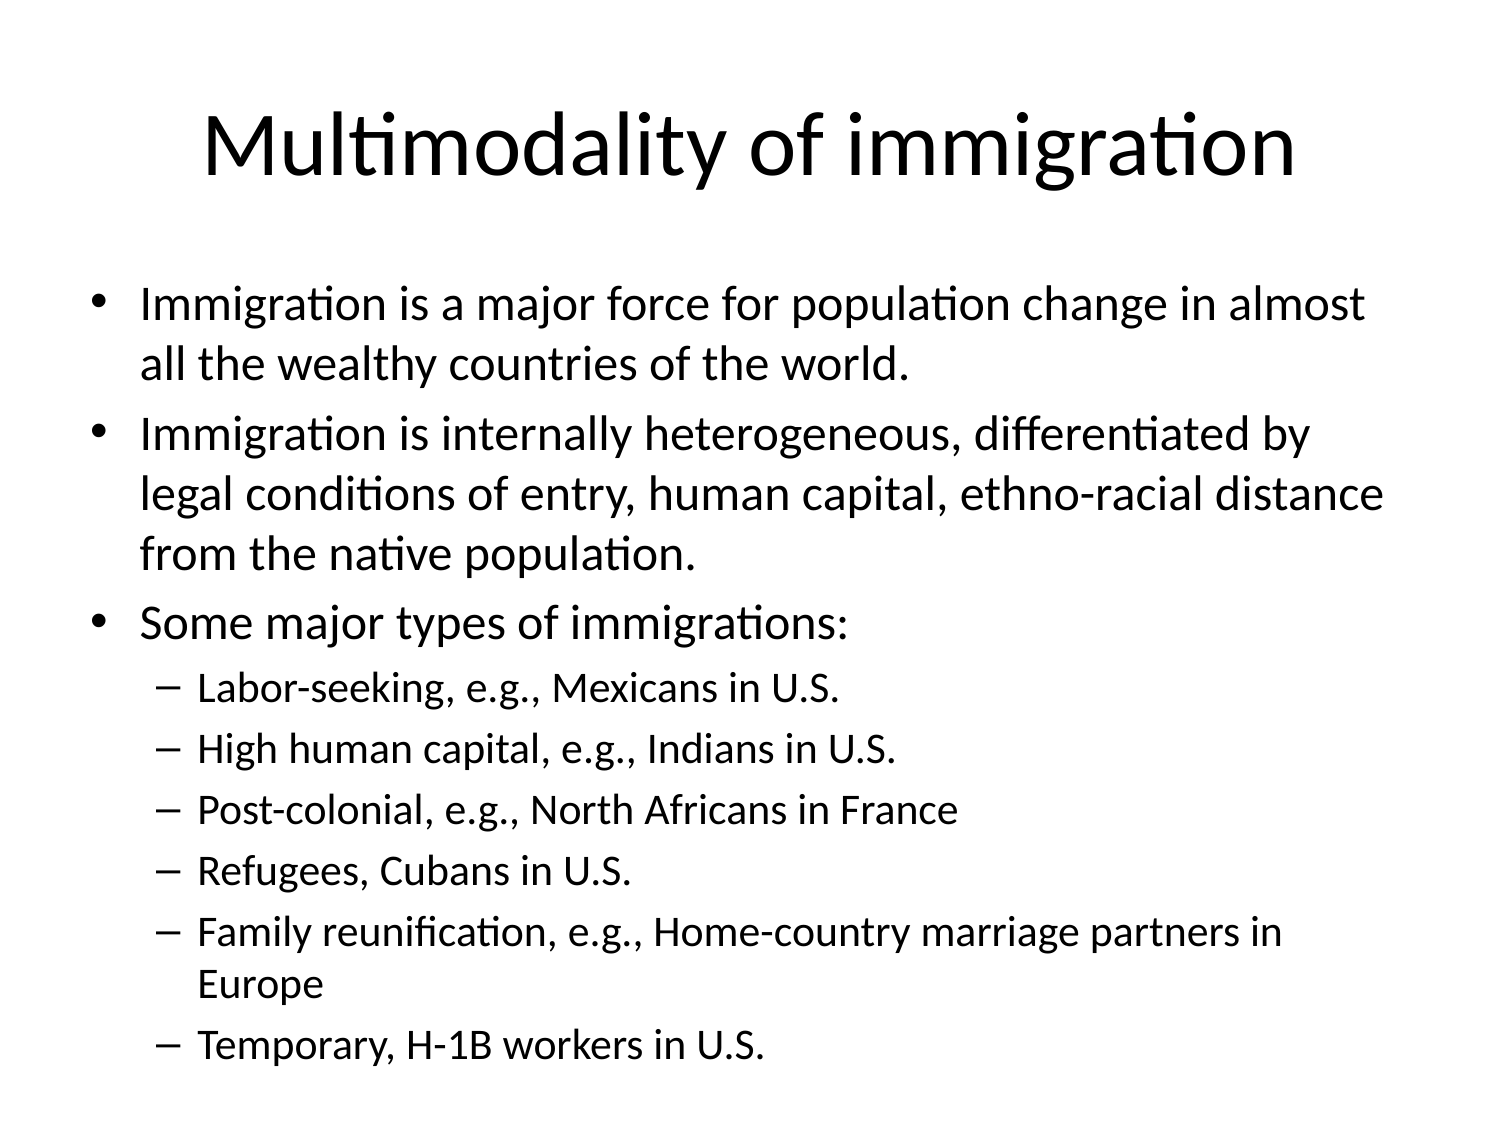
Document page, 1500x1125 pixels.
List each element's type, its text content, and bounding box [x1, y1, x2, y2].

list Immigration is a major force for population change in almost all the wealthy countries of the world. Immigration is internally heterogeneous, differentiated by legal conditions of entry, human capital, ethno-racial distance from the native population. Some major types of immigrations: Labor-seeking, e.g., Mexicans in U.S. High human capital, e.g., Indians in U.S. Post-colonial, e.g., North Africans in France Refugees, Cubans in U.S. Family reunification, e.g., Home-country marriage partners in Europe Temporary, H-1B workers in U.S. [75, 262, 1425, 1085]
title Multimodality of immigration [75, 45, 1425, 233]
